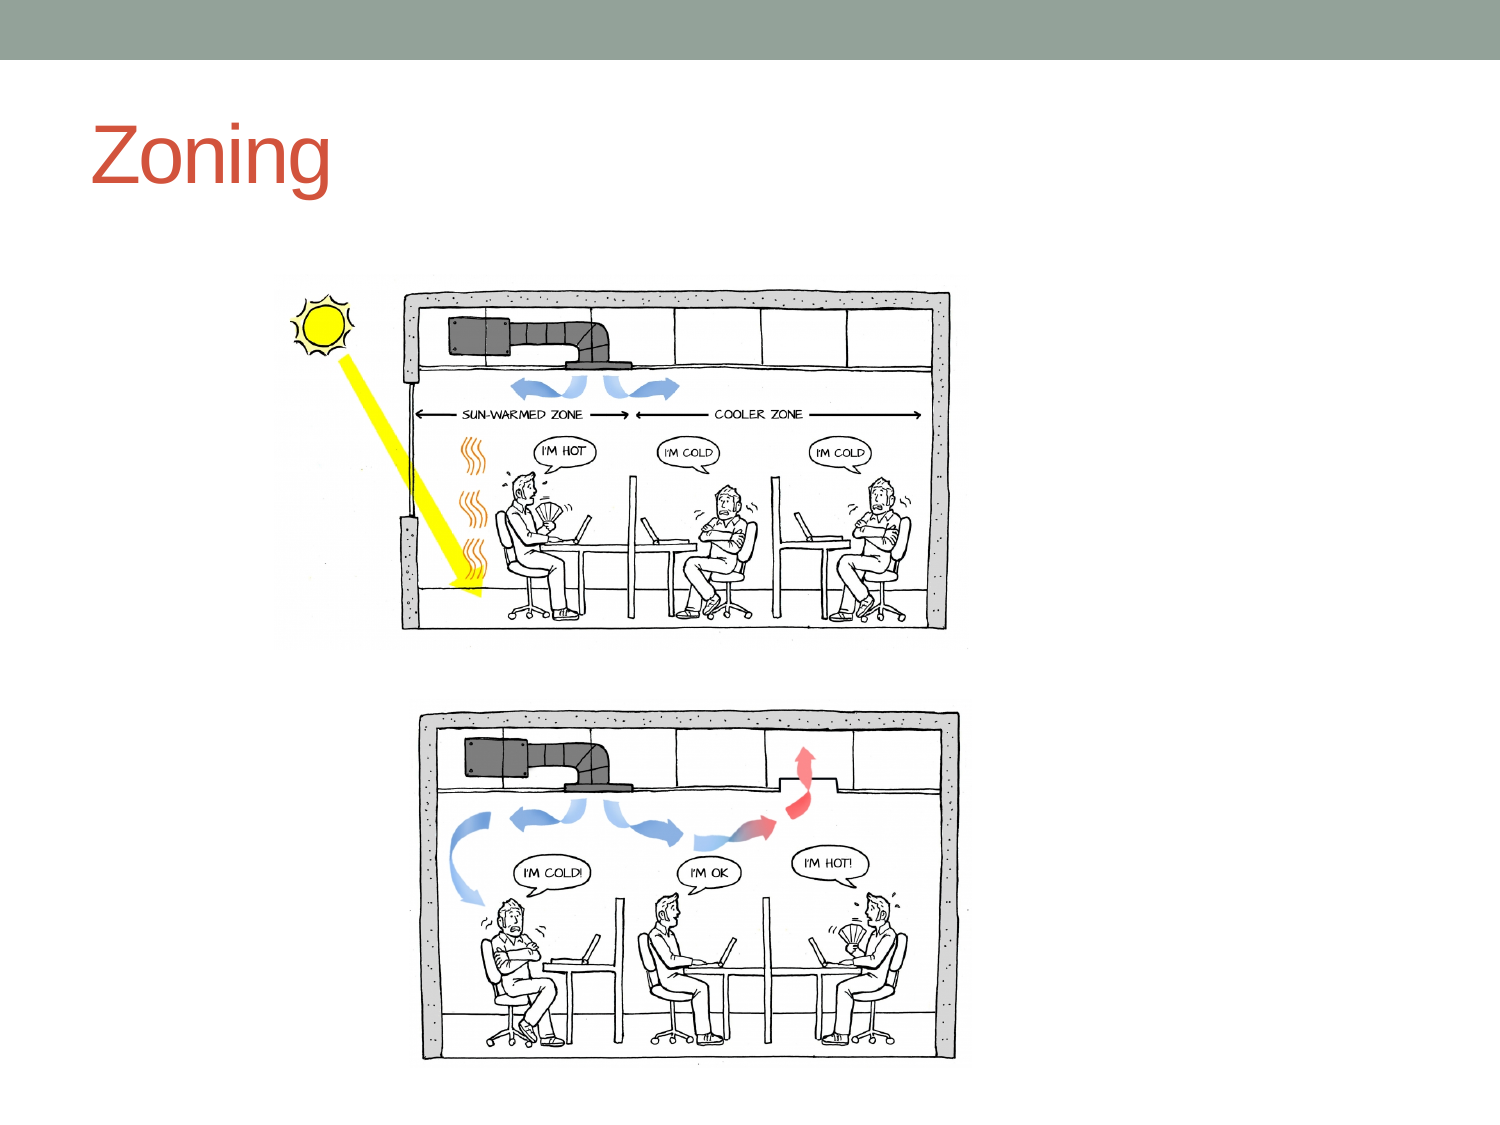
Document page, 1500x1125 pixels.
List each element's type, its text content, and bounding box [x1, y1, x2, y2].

title Zoning [75, 74, 1375, 225]
picture [409, 699, 972, 1068]
picture [274, 274, 969, 651]
